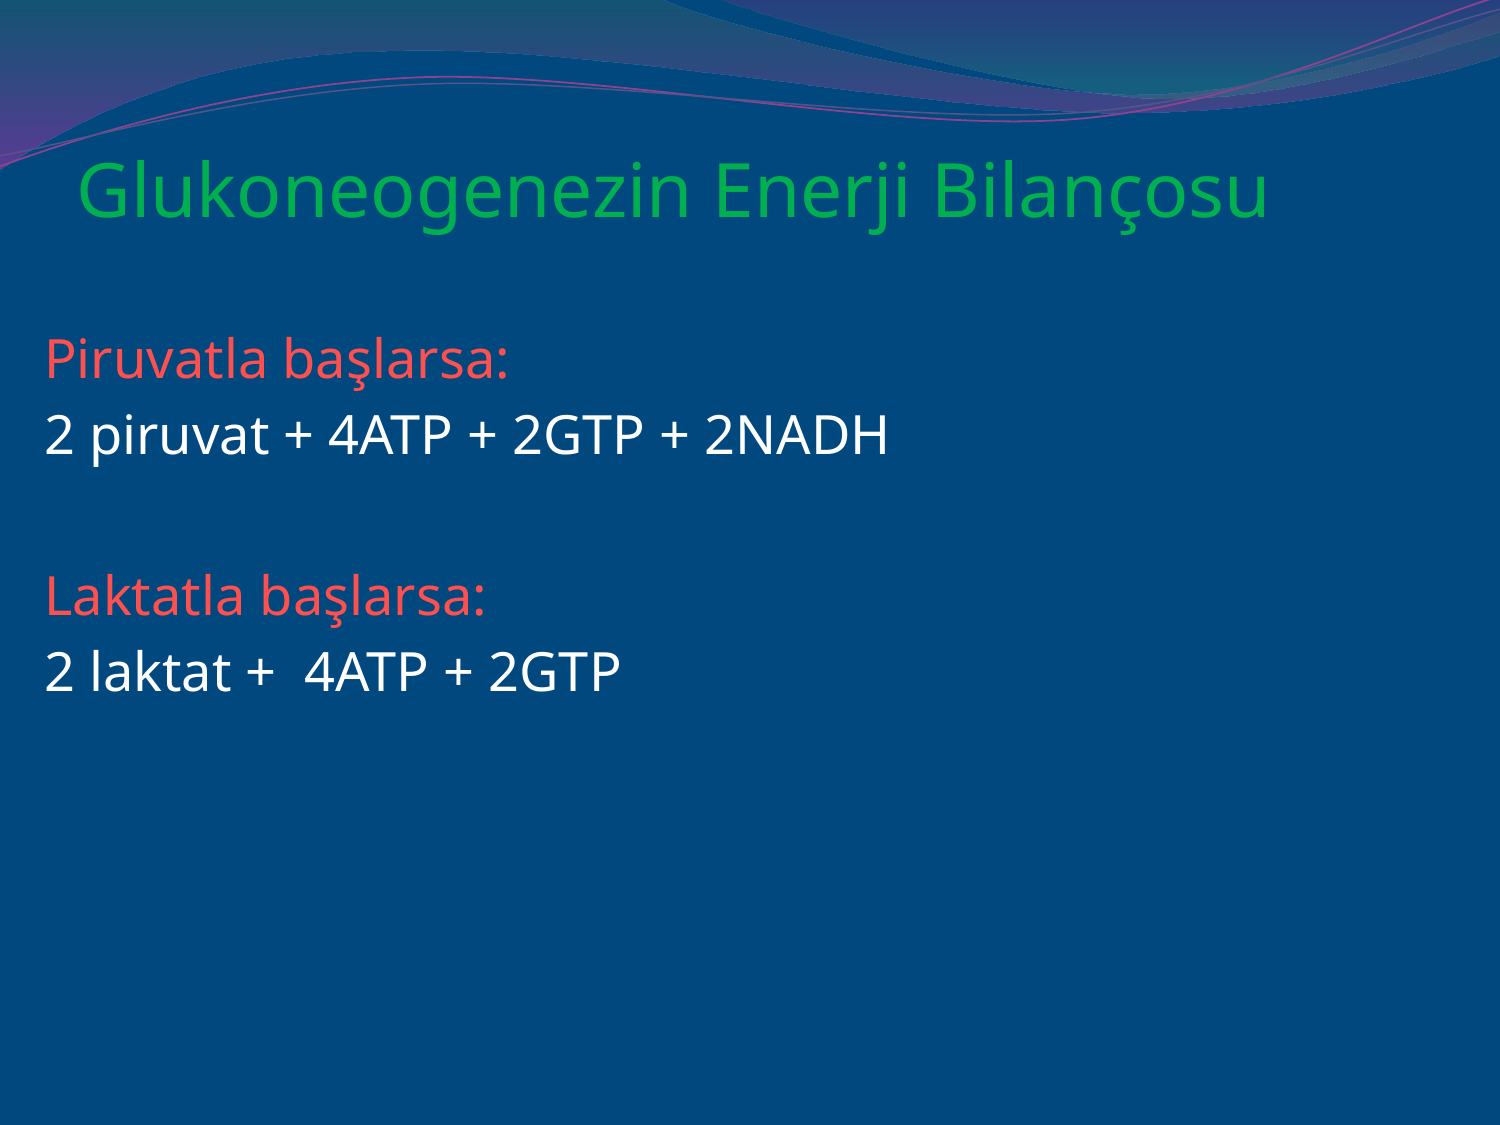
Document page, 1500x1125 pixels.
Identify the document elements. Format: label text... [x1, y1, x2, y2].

title Glukoneogenezin Enerji Bilançosu [76, 90, 1427, 233]
list Piruvatla başlarsa: 2 piruvat + 4ATP + 2GTP + 2NADH Laktatla başlarsa: 2 laktat + 4ATP + 2GTP [29, 317, 1459, 1038]
